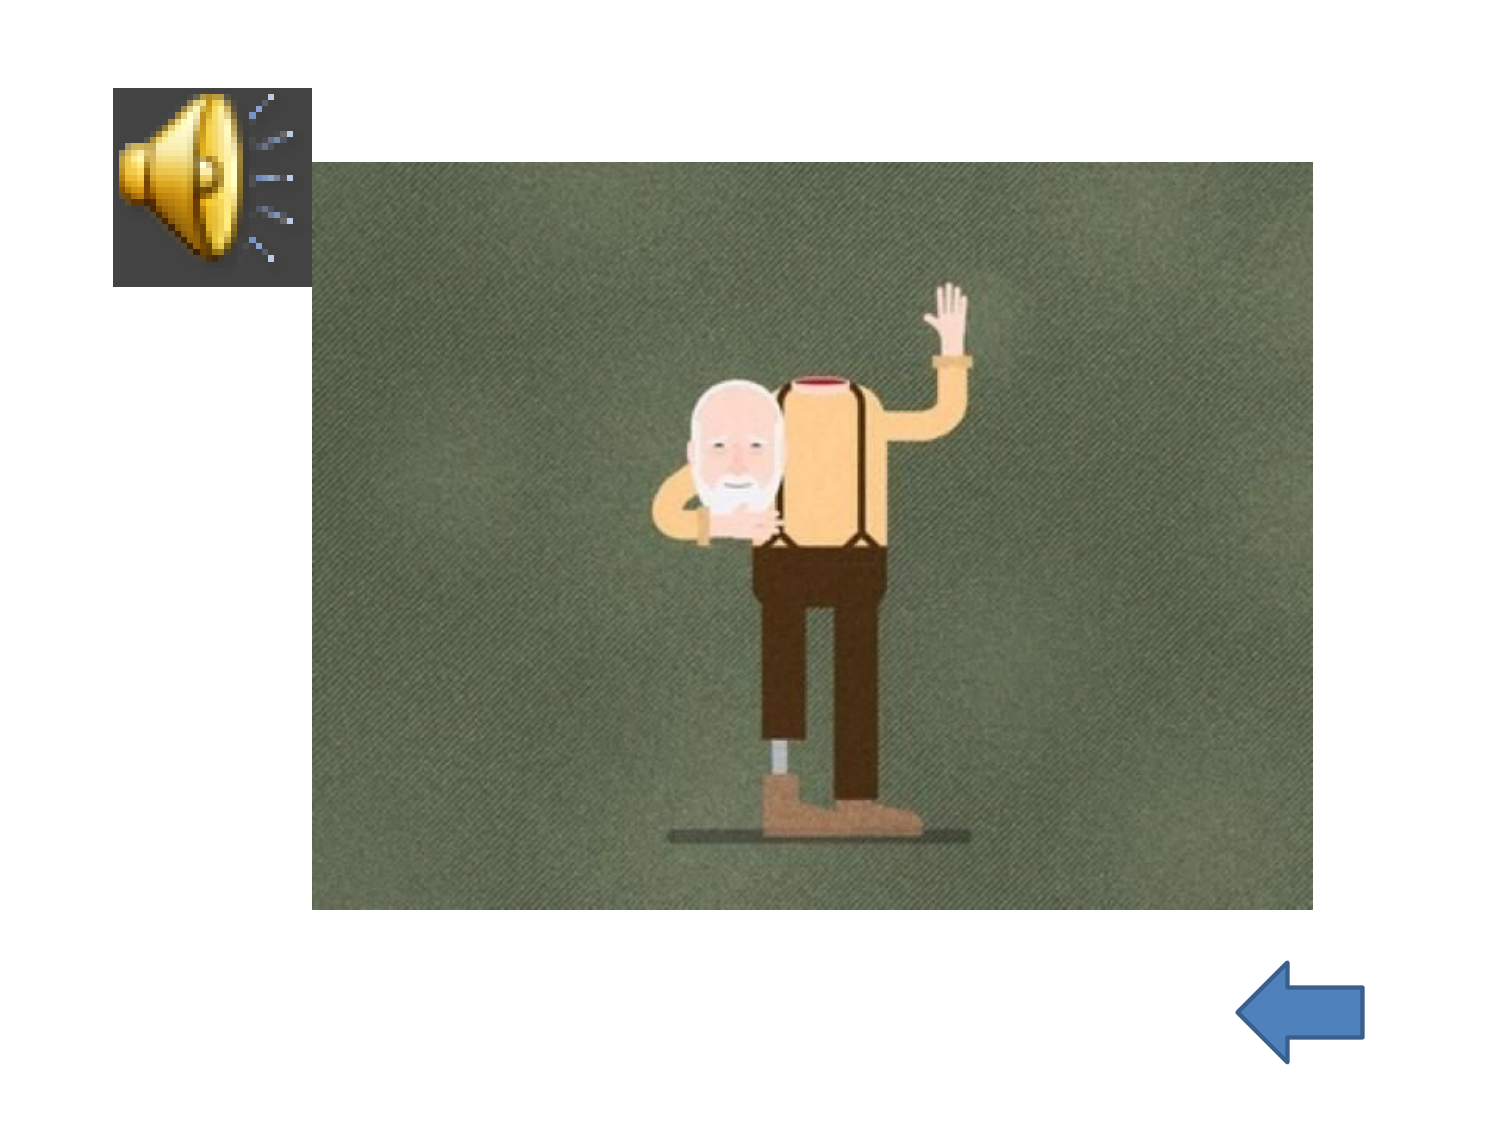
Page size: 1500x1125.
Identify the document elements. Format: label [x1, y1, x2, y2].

picture [112, 87, 1313, 910]
text_box [1235, 960, 1365, 1065]
